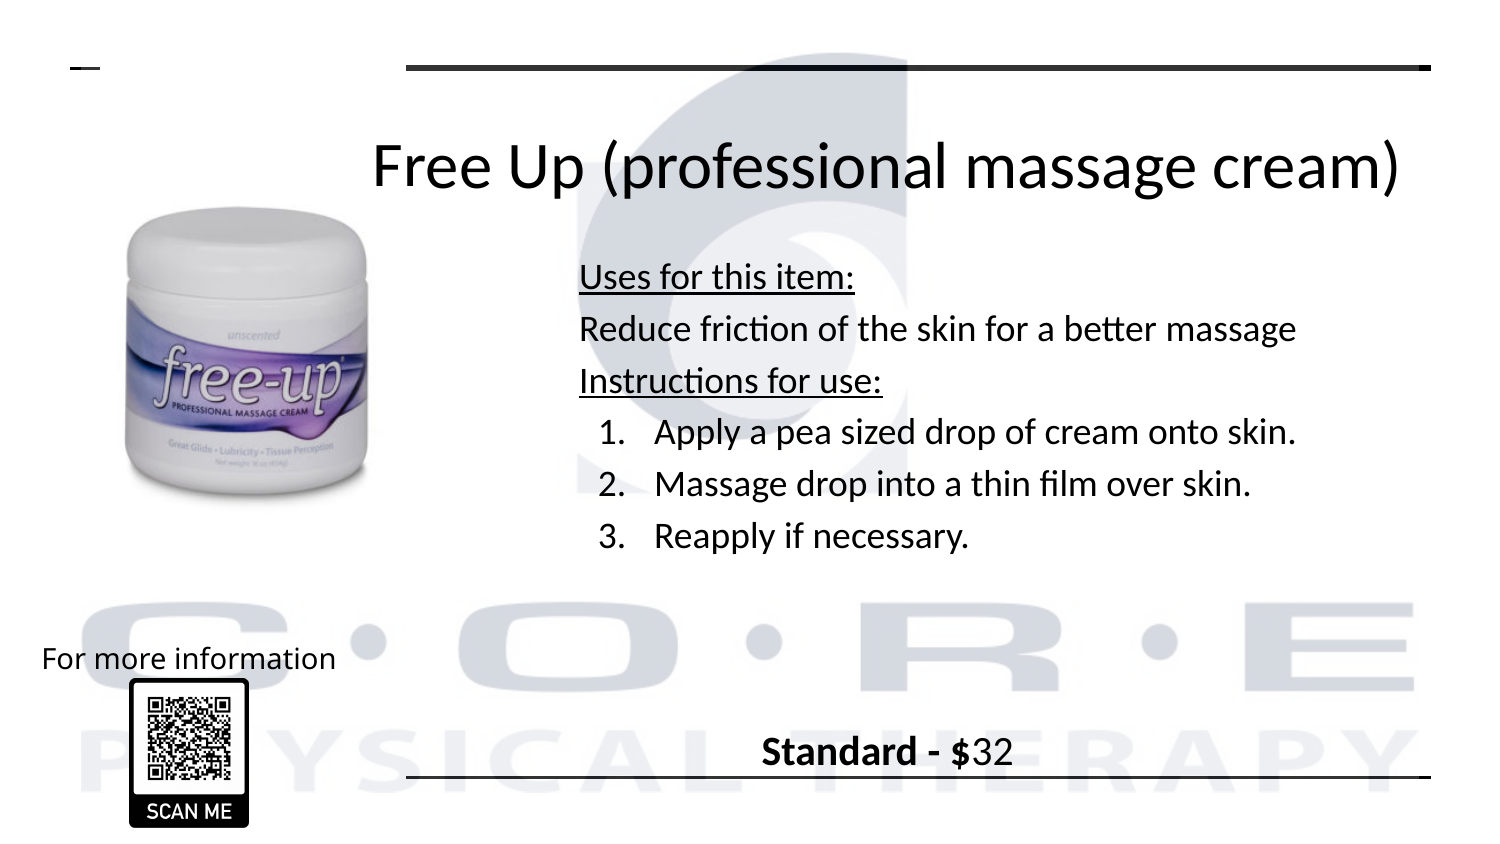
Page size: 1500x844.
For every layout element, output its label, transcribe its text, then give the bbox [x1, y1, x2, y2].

text_box Standard - $32 [468, 708, 1307, 814]
title Free Up (professional massage cream) [344, 94, 1431, 199]
list Uses for this item: Reduce friction of the skin for a better massage Instructions for use: Apply a pea sized drop of cream onto skin. Massage drop into a thin film over skin. Reapply if necessary. [564, 230, 1431, 614]
picture [71, 185, 417, 531]
picture [128, 677, 250, 828]
text_box For more information [0, 625, 379, 679]
picture [406, 65, 1419, 71]
